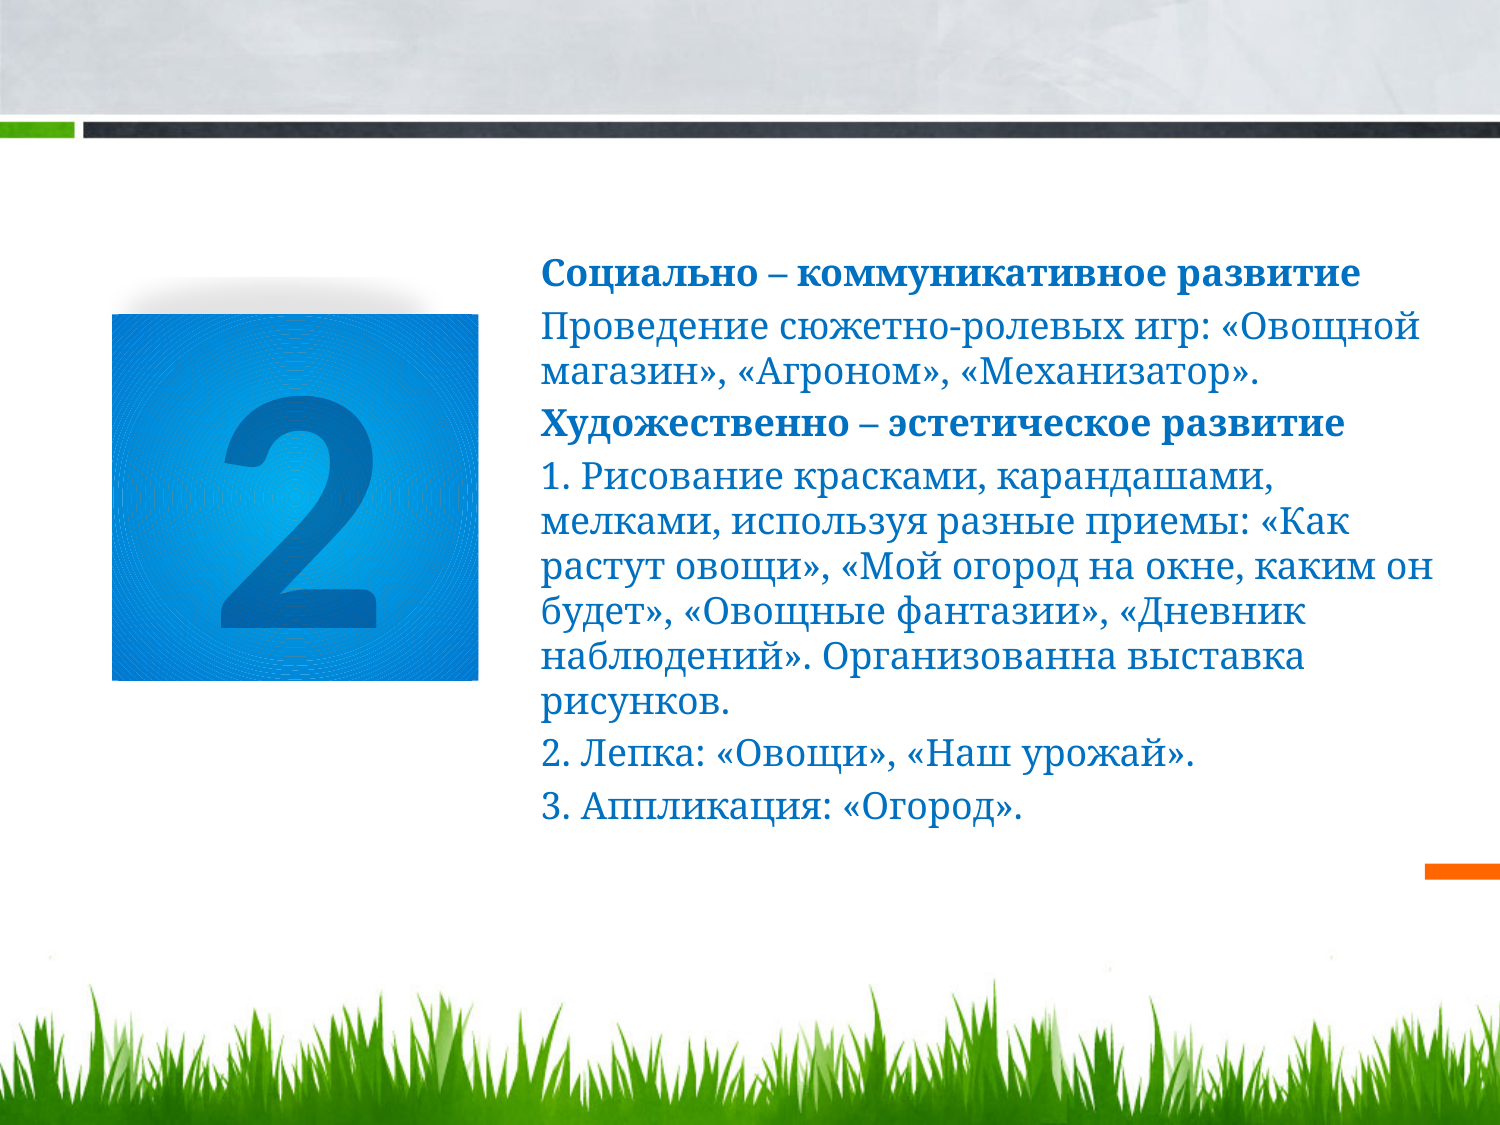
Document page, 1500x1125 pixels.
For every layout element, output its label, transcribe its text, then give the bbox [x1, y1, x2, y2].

title [372, 312, 480, 683]
title [110, 312, 194, 683]
picture [0, 0, 1500, 1125]
list Социально – коммуникативное развитие Проведение сюжетно-ролевых игр: «Овощной магазин», «Агроном», «Механизатор». Художественно – эстетическое развитие 1. Рисование красками, карандашами, мелками, используя разные приемы: «Как растут овощи», «Мой огород на окне, каким он будет», «Овощные фантазии», «Дневник наблюдений». Организованна выставка рисунков. 2. Лепка: «Овощи», «Наш урожай». 3. Аппликация: «Огород». [525, 208, 1459, 835]
text_box 2 [194, 267, 372, 707]
